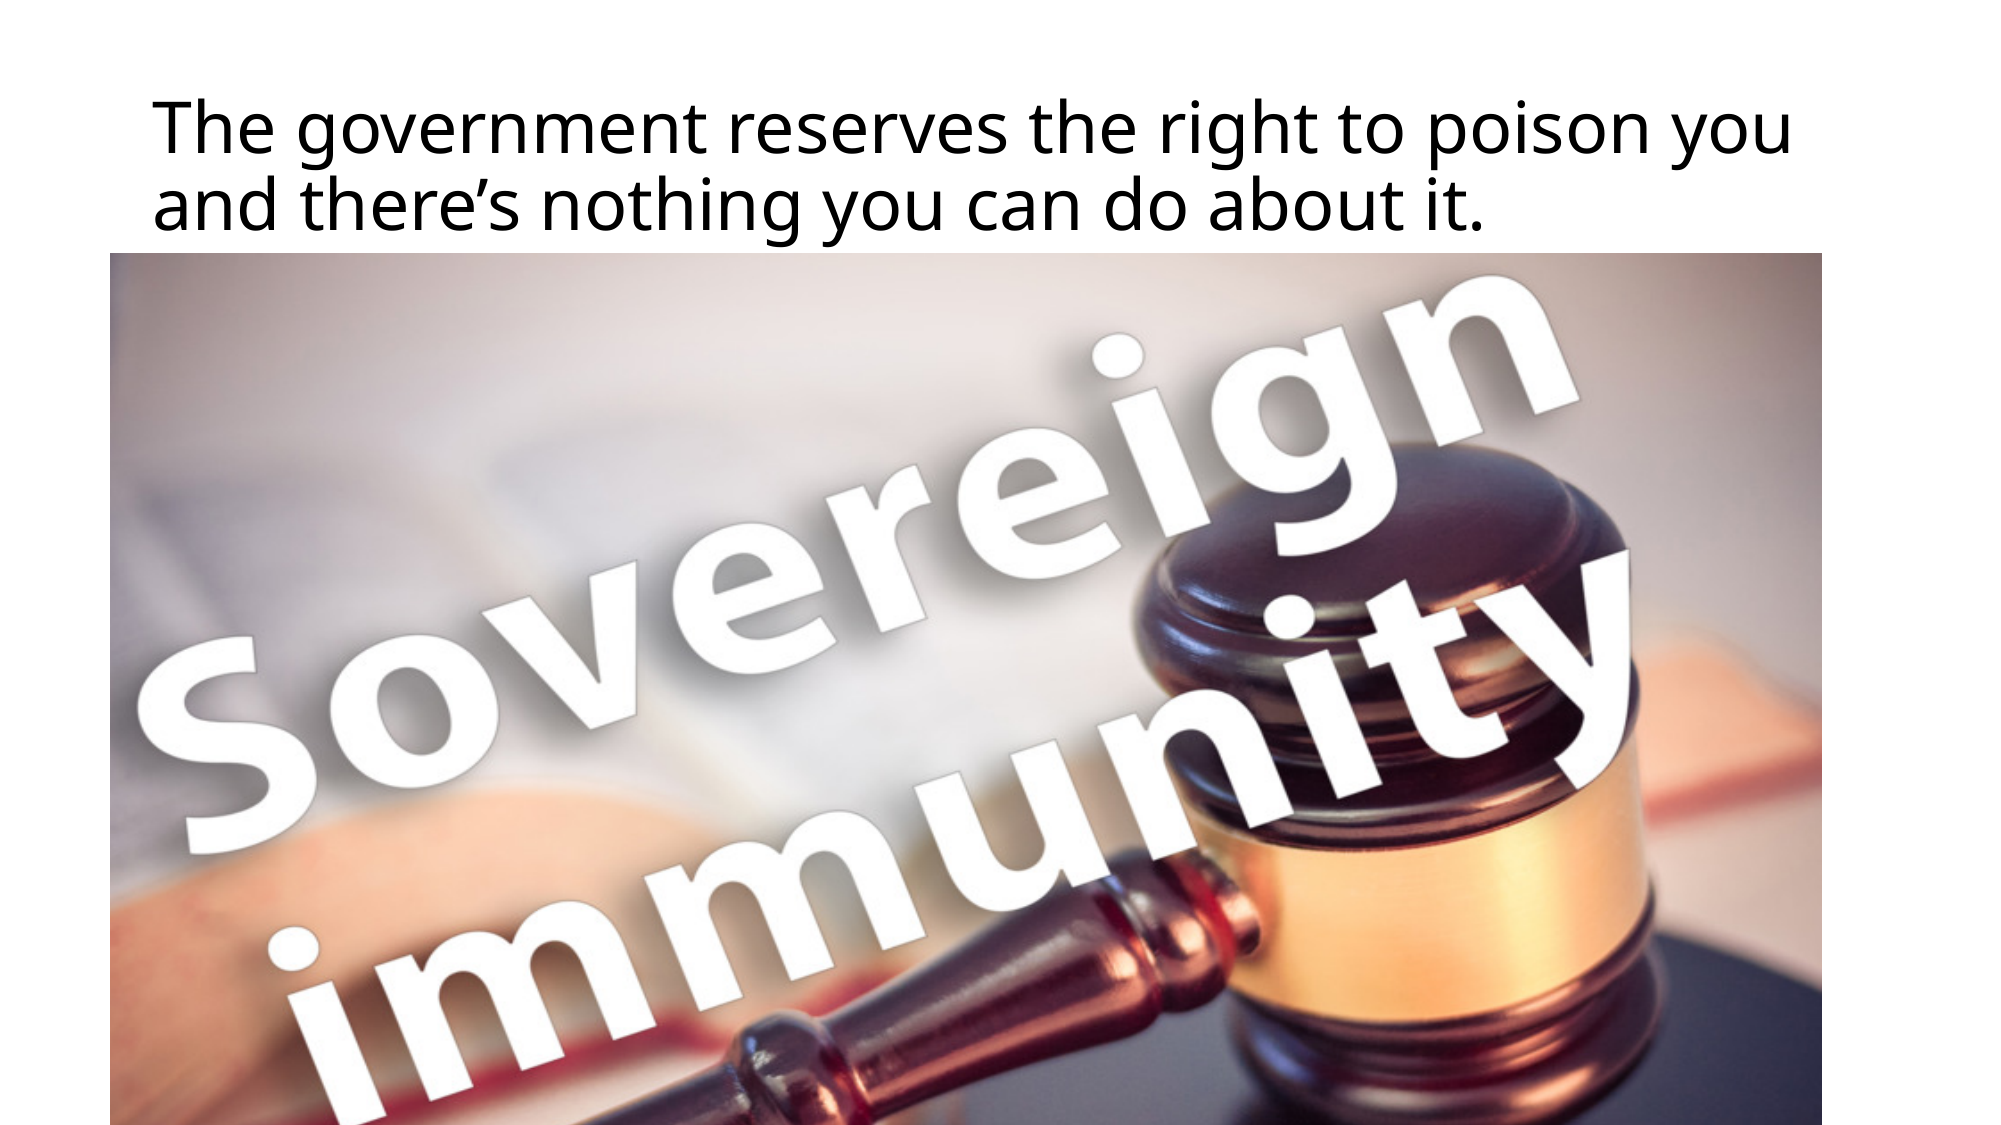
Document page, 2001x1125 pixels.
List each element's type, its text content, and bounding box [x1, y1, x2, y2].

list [110, 253, 1822, 1125]
title The government reserves the right to poison you and there’s nothing you can do about it. [137, 59, 1863, 278]
